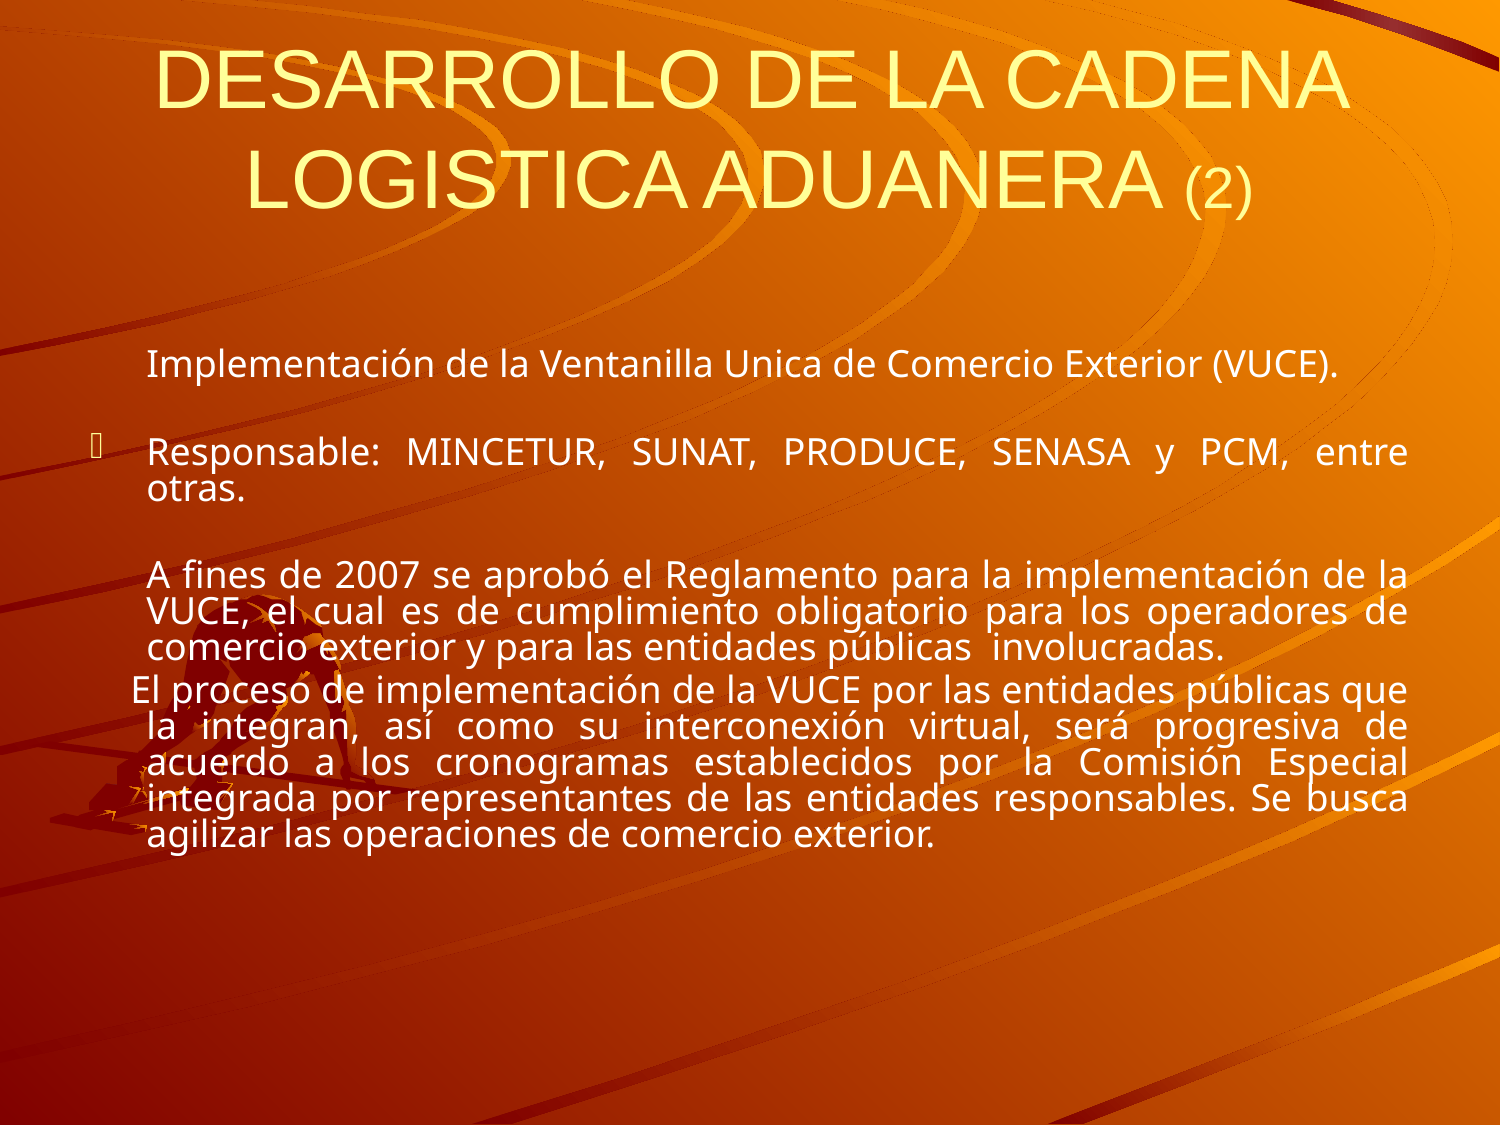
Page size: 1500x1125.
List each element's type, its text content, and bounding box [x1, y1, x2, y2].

title DESARROLLO DE LA CADENA LOGISTICA ADUANERA (2) [74, 25, 1426, 233]
list Implementación de la Ventanilla Unica de Comercio Exterior (VUCE). Responsable: MINCETUR, SUNAT, PRODUCE, SENASA y PCM, entre otras. A fines de 2007 se aprobó el Reglamento para la implementación de la VUCE, el cual es de cumplimiento obligatorio para los operadores de comercio exterior y para las entidades públicas involucradas. El proceso de implementación de la VUCE por las entidades públicas que la integran, así como su interconexión virtual, será progresiva de acuerdo a los cronogramas establecidos por la Comisión Especial integrada por representantes de las entidades responsables. Se busca agilizar las operaciones de comercio exterior. [74, 337, 1426, 1006]
